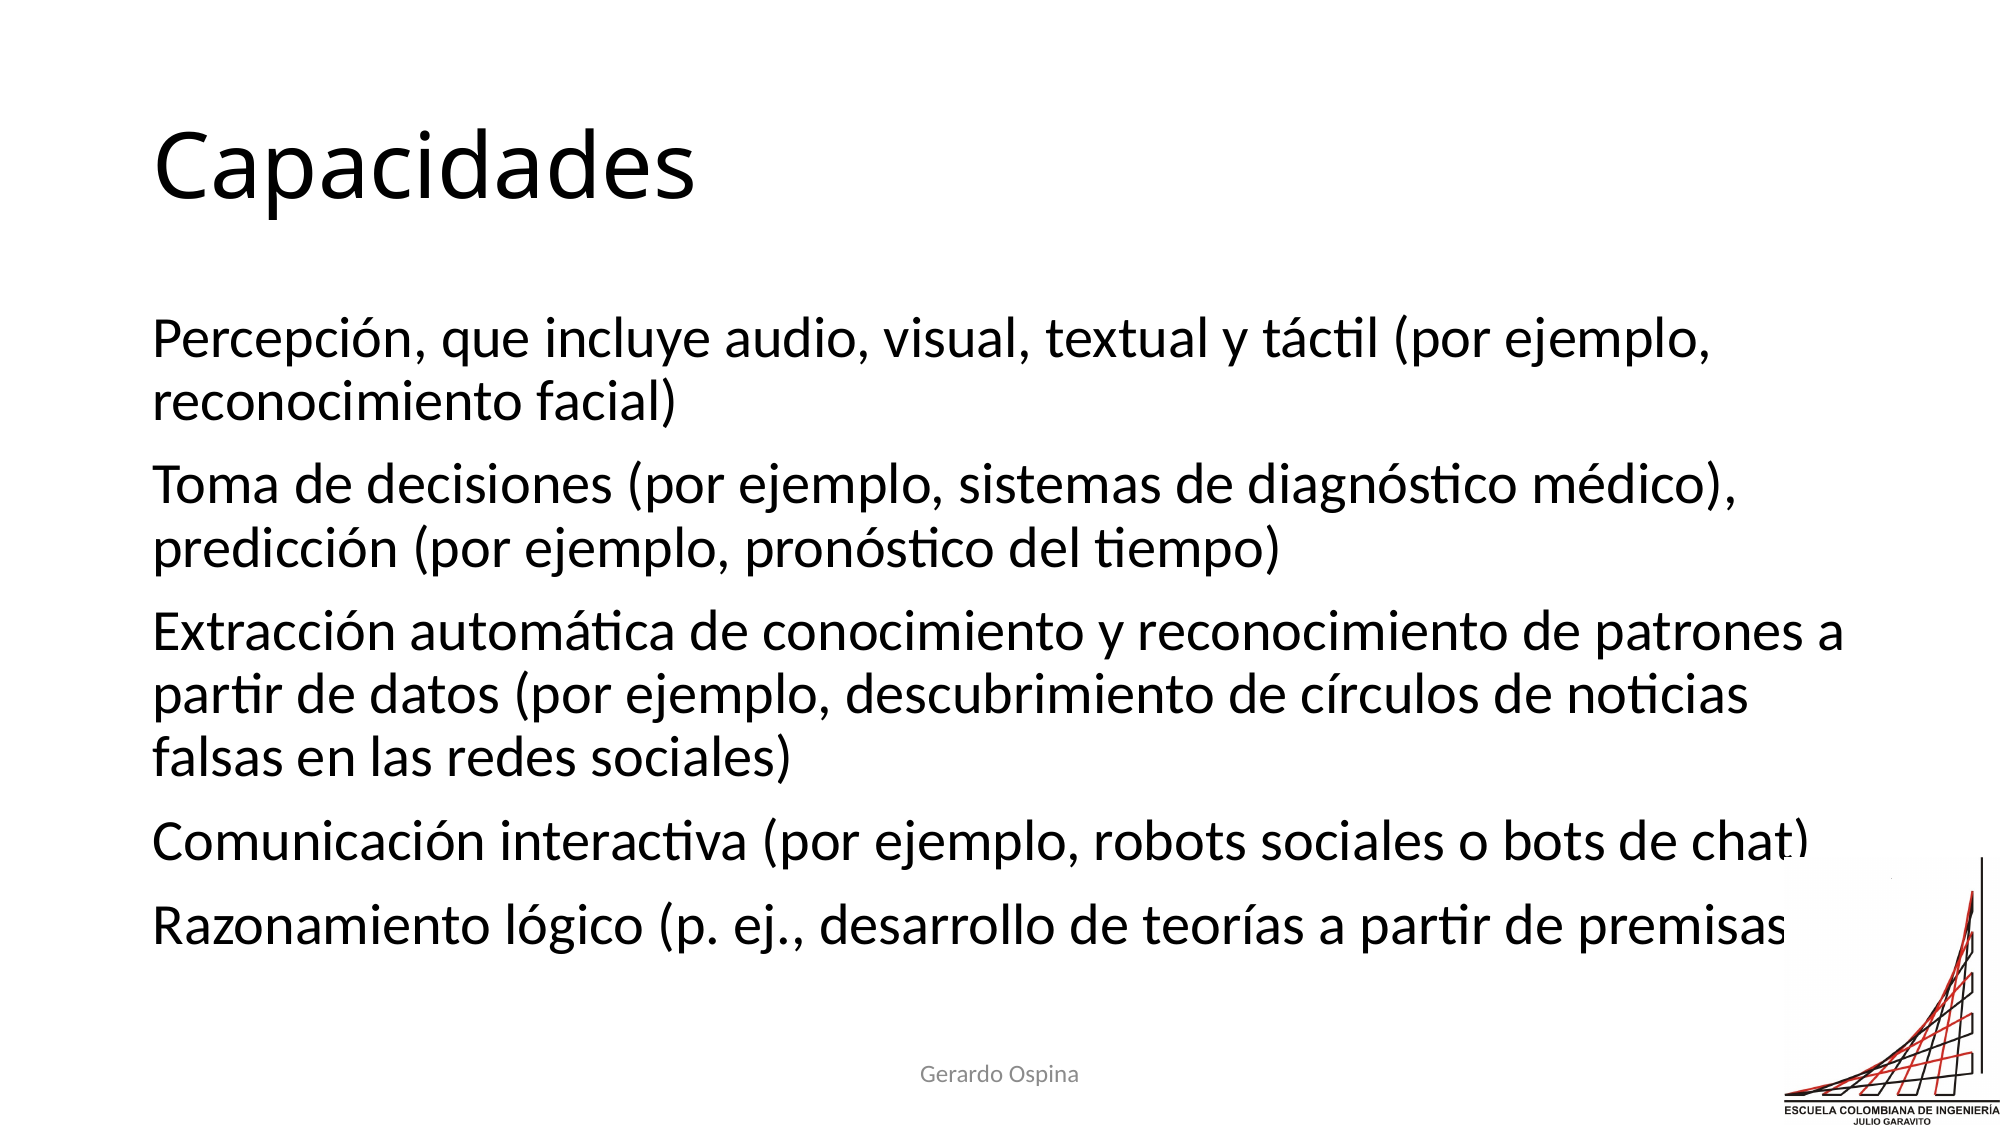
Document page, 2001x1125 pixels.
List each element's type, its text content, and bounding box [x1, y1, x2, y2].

list Percepción, que incluye audio, visual, textual y táctil (por ejemplo, reconocimiento facial) Toma de decisiones (por ejemplo, sistemas de diagnóstico médico), predicción (por ejemplo, pronóstico del tiempo) Extracción automática de conocimiento y reconocimiento de patrones a partir de datos (por ejemplo, descubrimiento de círculos de noticias falsas en las redes sociales) Comunicación interactiva (por ejemplo, robots sociales o bots de chat) Razonamiento lógico (p. ej., desarrollo de teorías a partir de premisas). [137, 299, 1863, 1014]
footer Gerardo Ospina [662, 1042, 1338, 1103]
picture [1784, 857, 2000, 1125]
title Capacidades [137, 59, 1863, 278]
